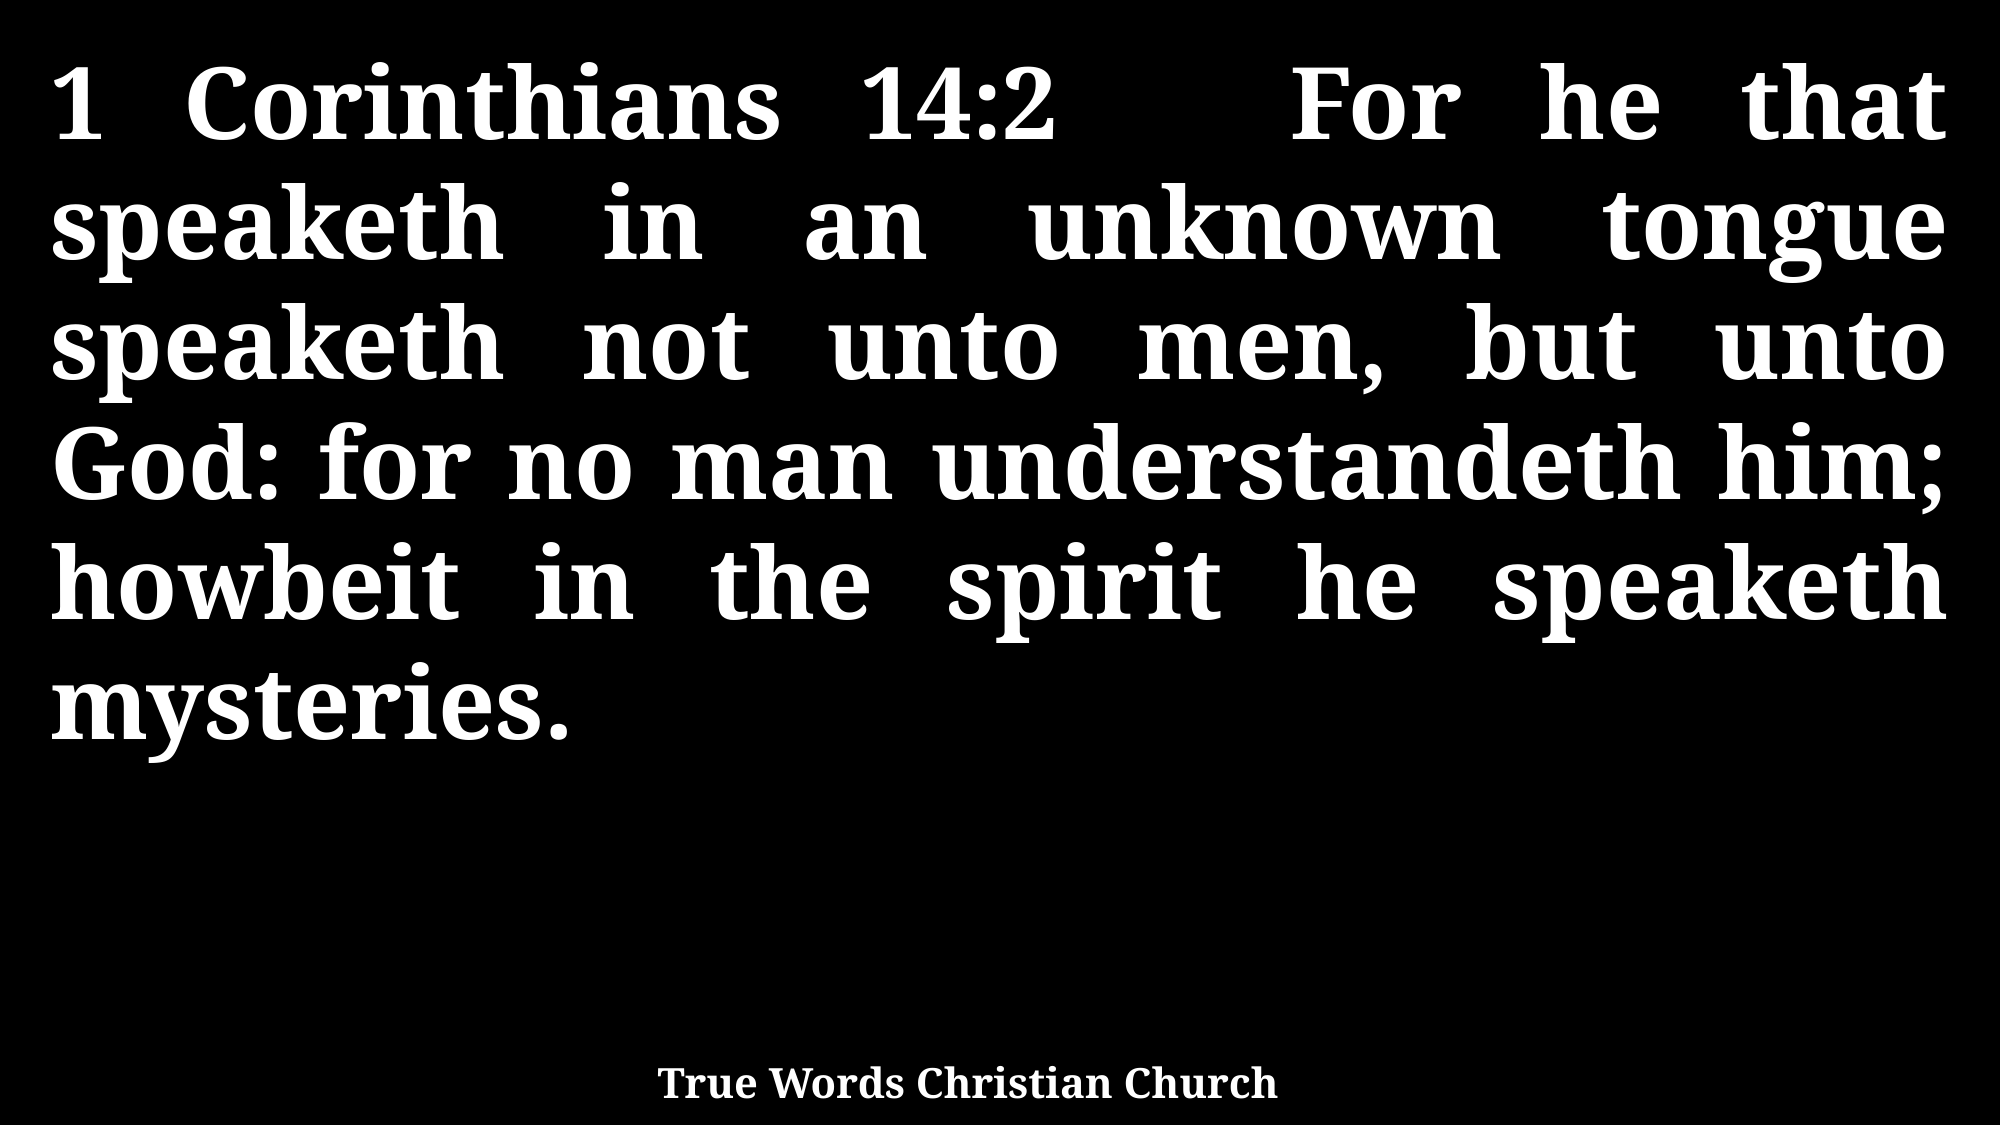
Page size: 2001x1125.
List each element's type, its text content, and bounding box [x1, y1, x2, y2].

text_box 1 Corinthians 14:2 For he that speaketh in an unknown tongue speaketh not unto men, but unto God: for no man understandeth him; howbeit in the spirit he speaketh mysteries. [35, 32, 1965, 767]
text_box True Words Christian Church [642, 1049, 1294, 1114]
